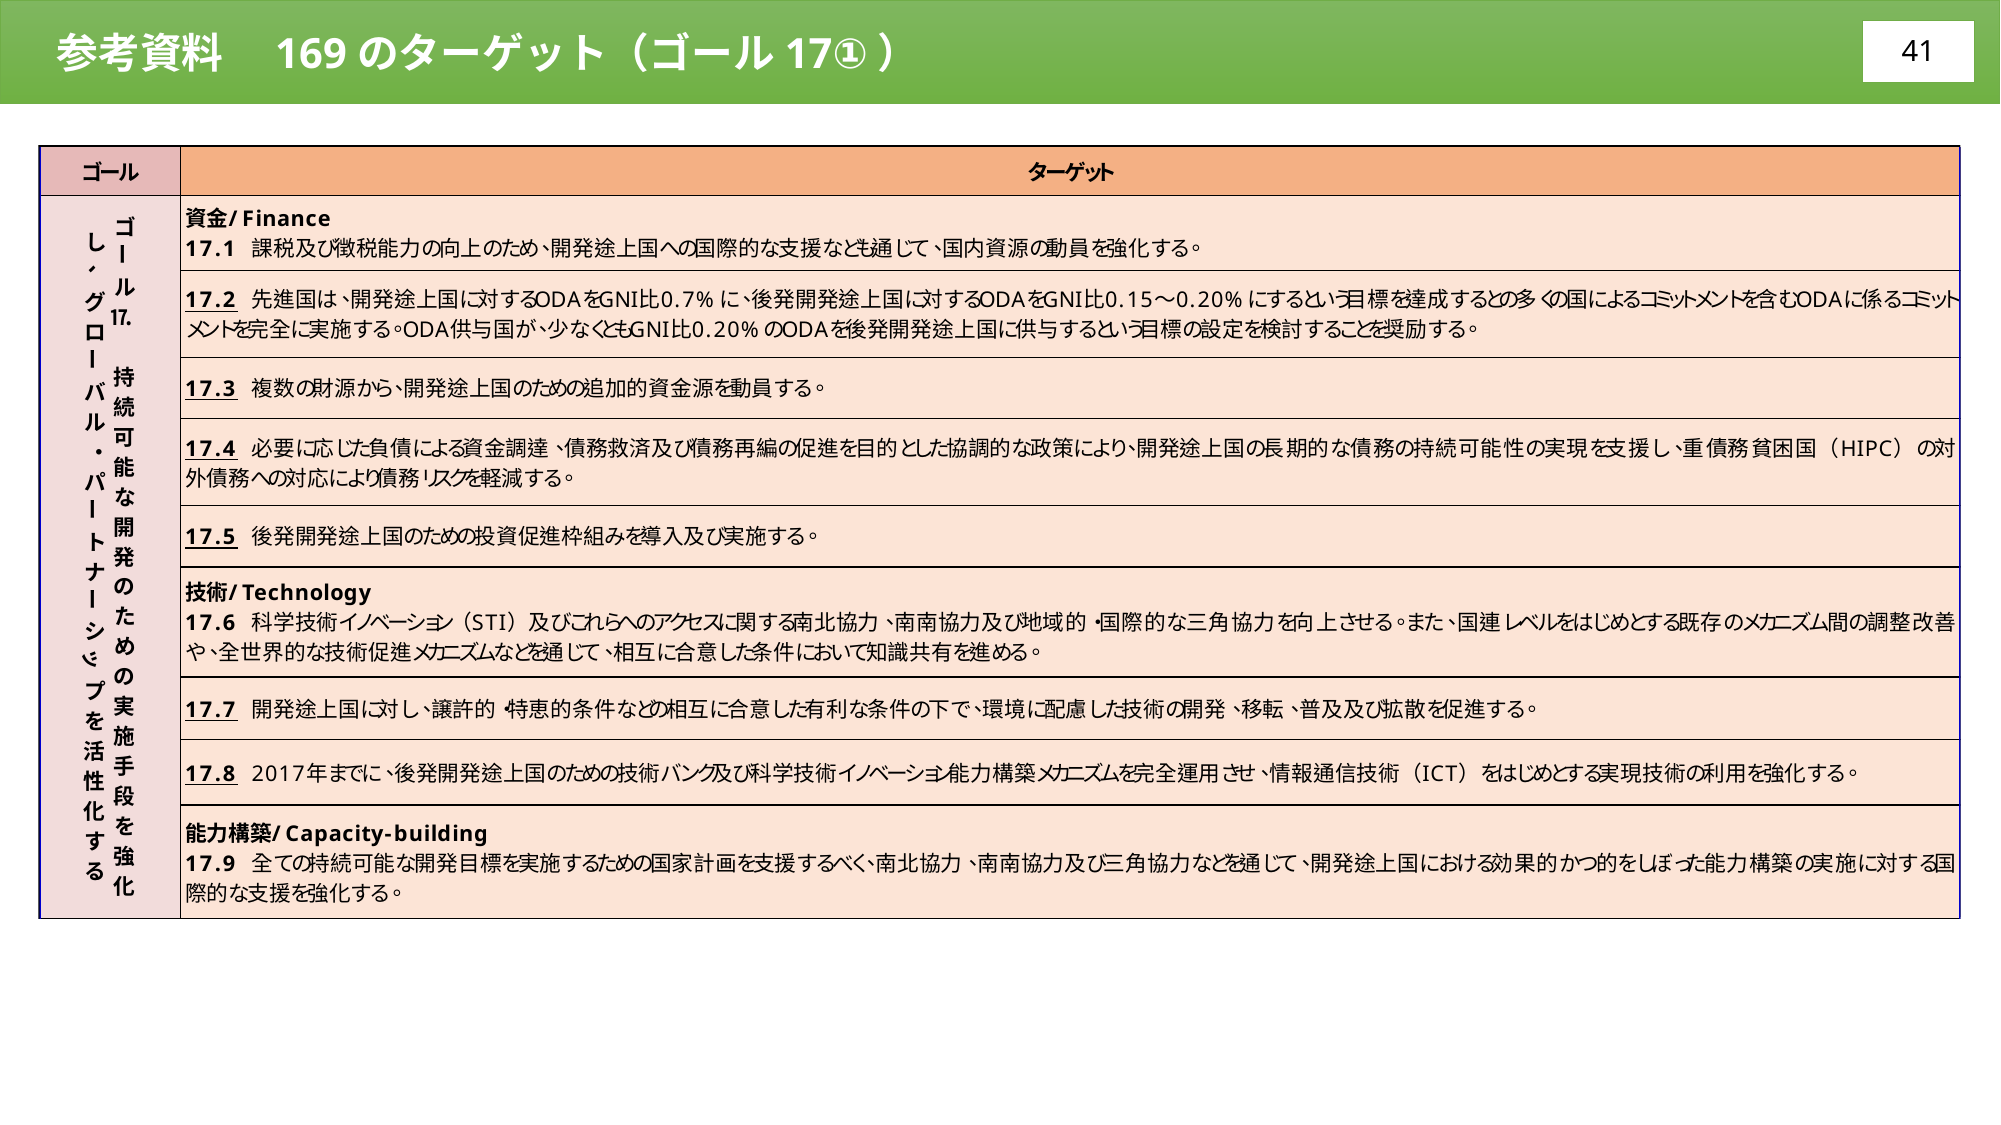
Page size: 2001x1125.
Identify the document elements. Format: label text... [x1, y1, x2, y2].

picture [38, 145, 1962, 921]
text_box 参考資料 169のターゲット（ゴール17①） [0, 0, 2000, 104]
text_box 40 [1862, 20, 1975, 83]
